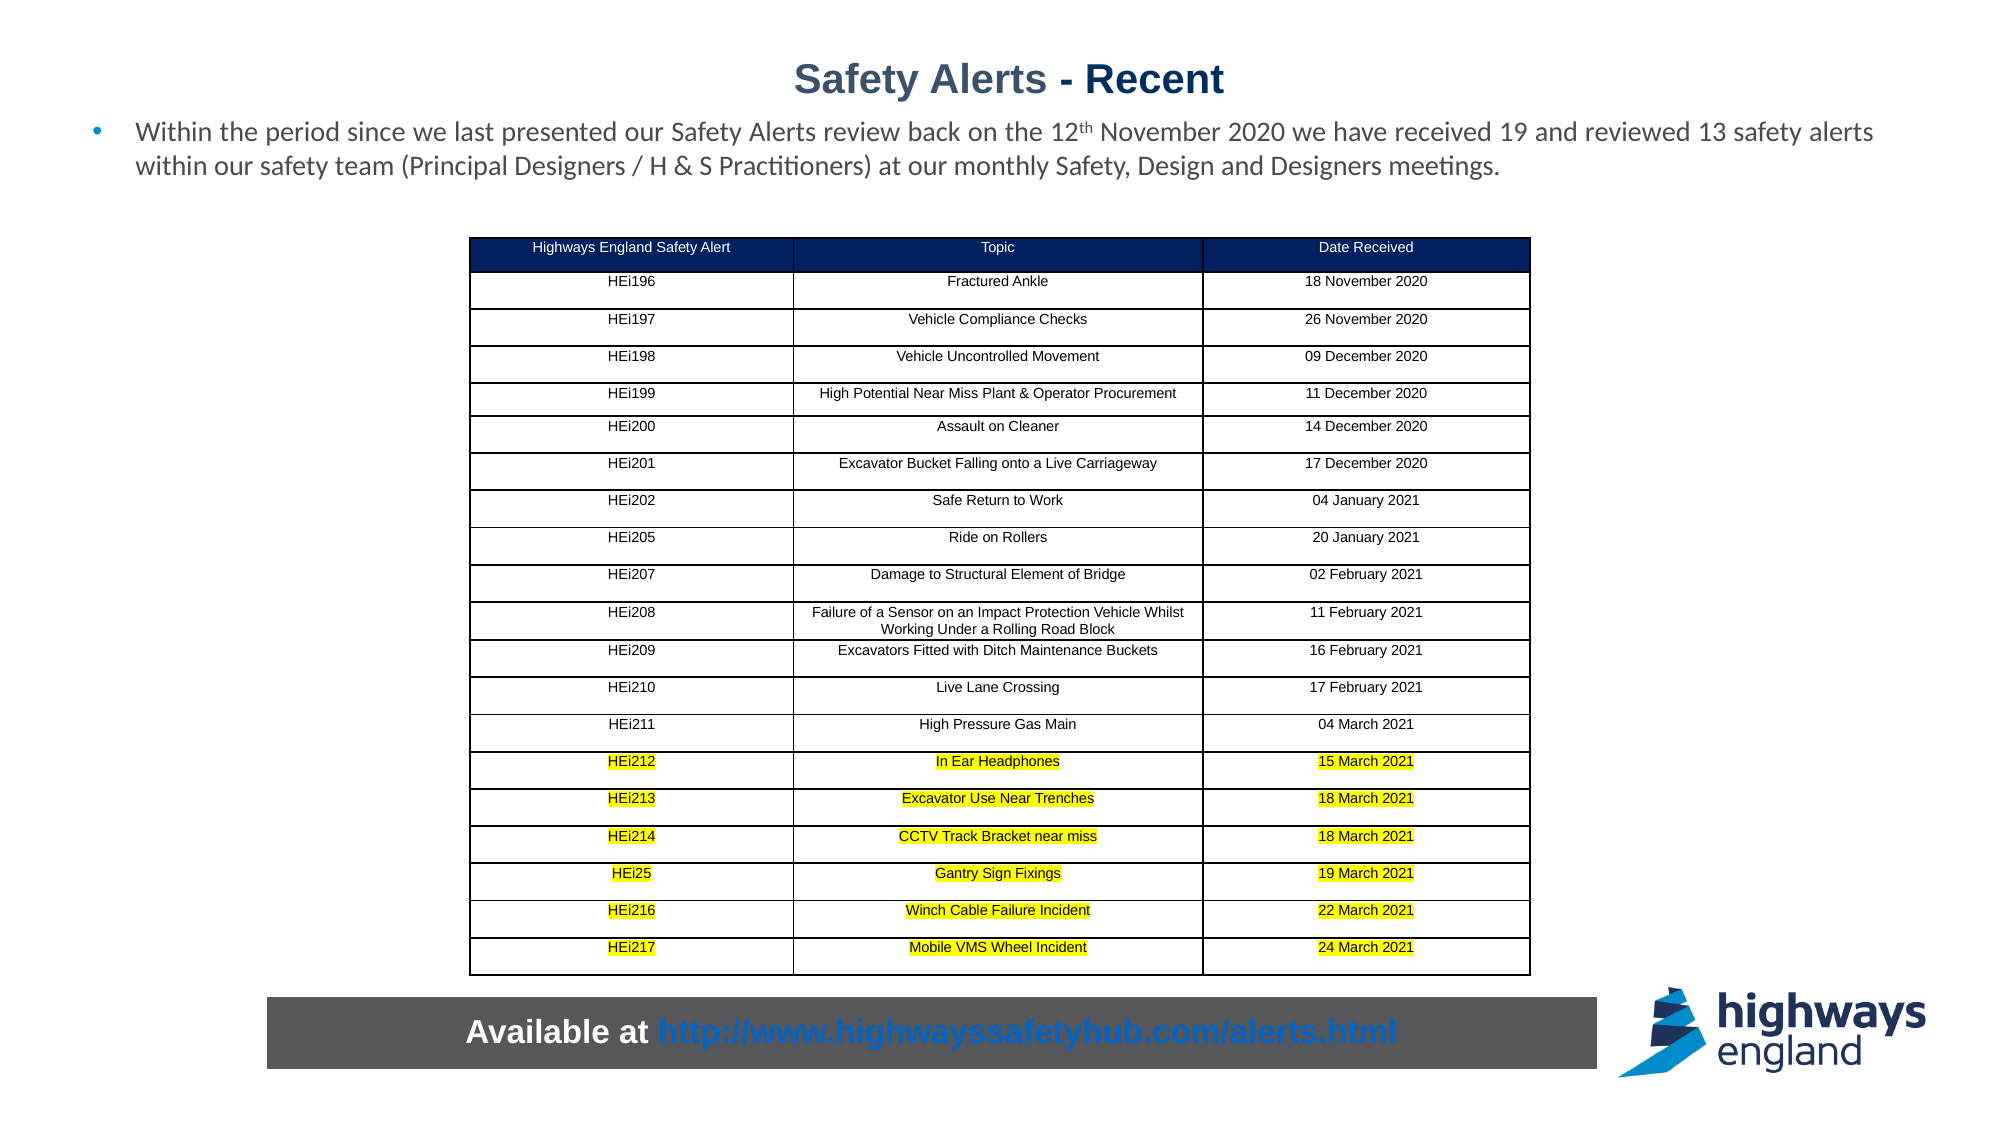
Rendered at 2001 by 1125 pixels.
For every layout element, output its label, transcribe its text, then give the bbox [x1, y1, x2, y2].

table_cell Excavator Bucket Falling onto a Live Carriageway [794, 454, 1202, 489]
table_cell 18 November 2020 [1204, 273, 1529, 308]
table_cell HEi211 [471, 715, 793, 751]
table_cell Vehicle Compliance Checks [794, 310, 1202, 345]
table_cell Excavators Fitted with Ditch Maintenance Buckets [794, 641, 1202, 676]
table_cell Ride on Rollers [794, 528, 1202, 564]
table_cell HEi197 [471, 310, 793, 345]
table_header Highways England Safety Alert [471, 239, 793, 271]
table_cell HEi210 [471, 678, 793, 714]
table_cell 11 December 2020 [1204, 384, 1529, 415]
picture [1583, 952, 1960, 1112]
table_cell HEi213 [471, 790, 793, 825]
table_cell 26 November 2020 [1204, 310, 1529, 345]
text_box Available at http://www.highwayssafetyhub.com/alerts.html [267, 997, 1597, 1069]
table_cell Gantry Sign Fixings [794, 864, 1202, 900]
table_cell Vehicle Uncontrolled Movement [794, 347, 1202, 382]
table_cell HEi205 [471, 528, 793, 564]
table_cell In Ear Headphones [794, 753, 1202, 788]
table_cell 19 March 2021 [1204, 864, 1529, 900]
table_cell HEi200 [471, 417, 793, 452]
table_cell 22 March 2021 [1204, 901, 1529, 937]
table_cell 15 March 2021 [1204, 753, 1529, 788]
table_cell HEi212 [471, 753, 793, 788]
table_cell 04 March 2021 [1204, 715, 1529, 751]
table_cell Excavator Use Near Trenches [794, 790, 1202, 825]
table_cell 18 March 2021 [1204, 827, 1529, 862]
table_cell HEi216 [471, 901, 793, 937]
table_cell HEi199 [471, 384, 793, 415]
table_cell HEi209 [471, 641, 793, 676]
text_box Within the period since we last presented our Safety Alerts review back on the 12th November 2020 we have received 19 and reviewed 13 safety alerts within our safety team (Principal Designers / H & S Practitioners) at our monthly Safety, Design and Designers meetings. [77, 106, 1889, 209]
table_cell 18 March 2021 [1204, 790, 1529, 825]
table_cell HEi207 [471, 566, 793, 601]
table_cell 04 January 2021 [1204, 491, 1529, 527]
table_header Date Received [1204, 239, 1529, 271]
table_cell 11 February 2021 [1204, 603, 1529, 639]
table_cell HEi214 [471, 827, 793, 862]
table_cell HEi25 [471, 864, 793, 900]
table_header Topic [794, 239, 1202, 271]
table_cell 20 January 2021 [1204, 528, 1529, 564]
table_cell 14 December 2020 [1204, 417, 1529, 452]
table_cell 17 December 2020 [1204, 454, 1529, 489]
table_cell HEi202 [471, 491, 793, 527]
table_cell Damage to Structural Element of Bridge [794, 566, 1202, 601]
table_cell Failure of a Sensor on an Impact Protection Vehicle Whilst Working Under a Rolling Road Block [794, 603, 1202, 639]
table_cell 24 March 2021 [1204, 939, 1529, 974]
table_cell HEi196 [471, 273, 793, 308]
table_cell HEi198 [471, 347, 793, 382]
table_cell HEi201 [471, 454, 793, 489]
table_cell Winch Cable Failure Incident [794, 901, 1202, 937]
table_cell CCTV Track Bracket near miss [794, 827, 1202, 862]
table_cell Safe Return to Work [794, 491, 1202, 527]
table_cell Live Lane Crossing [794, 678, 1202, 714]
table_cell 17 February 2021 [1204, 678, 1529, 714]
table_cell Assault on Cleaner [794, 417, 1202, 452]
table_cell High Potential Near Miss Plant & Operator Procurement [794, 384, 1202, 415]
table_cell 16 February 2021 [1204, 641, 1529, 676]
table_cell 02 February 2021 [1204, 566, 1529, 601]
table_cell High Pressure Gas Main [794, 715, 1202, 751]
table_cell 09 December 2020 [1204, 347, 1529, 382]
table_cell HEi208 [471, 603, 793, 639]
table_cell Mobile VMS Wheel Incident [794, 939, 1202, 974]
table_cell Fractured Ankle [794, 273, 1202, 308]
title Safety Alerts - Recent [307, 33, 1711, 106]
table_cell HEi217 [471, 939, 793, 974]
